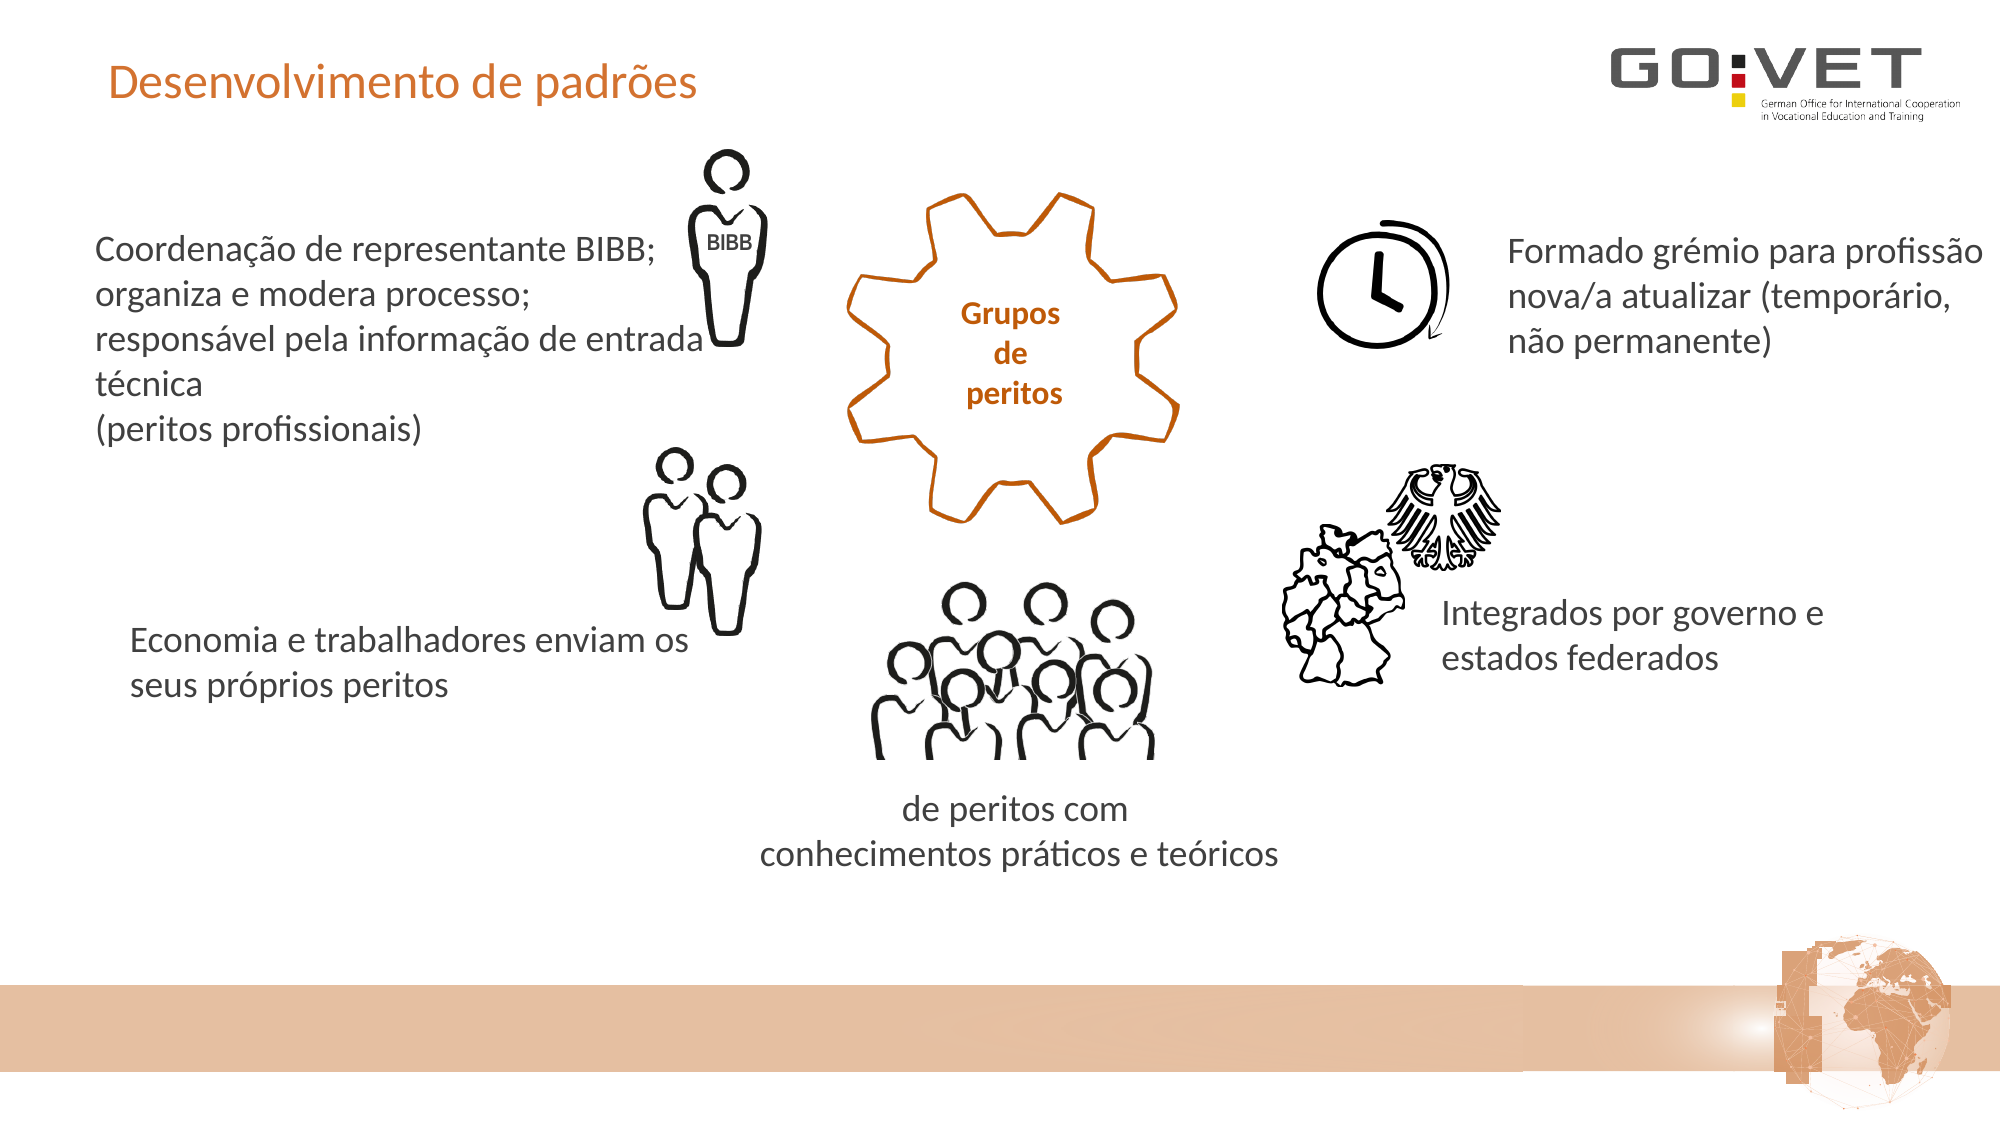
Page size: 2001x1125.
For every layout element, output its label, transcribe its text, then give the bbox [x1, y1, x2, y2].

picture [871, 581, 1155, 861]
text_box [687, 149, 772, 347]
text_box Economia e trabalhadores enviam os seus próprios peritos [115, 607, 718, 714]
picture [846, 192, 1180, 525]
text_box Formado grémio para profissão nova/a atualizar (temporário, não permanente) [1492, 218, 2000, 416]
text_box Coordenação de representante BIBB; organiza e modera processo; responsável pela informação de entrada técnica (peritos profissionais) [80, 216, 810, 414]
picture [1282, 464, 1501, 687]
text_box de peritos com conhecimentos práticos e teóricos [666, 776, 1373, 883]
picture [1316, 220, 1451, 349]
picture [642, 447, 762, 636]
title Desenvolvimento de padrões [108, 48, 1585, 122]
picture [1611, 48, 1960, 122]
text_box Integrados por governo e estados federados [1426, 580, 1925, 687]
